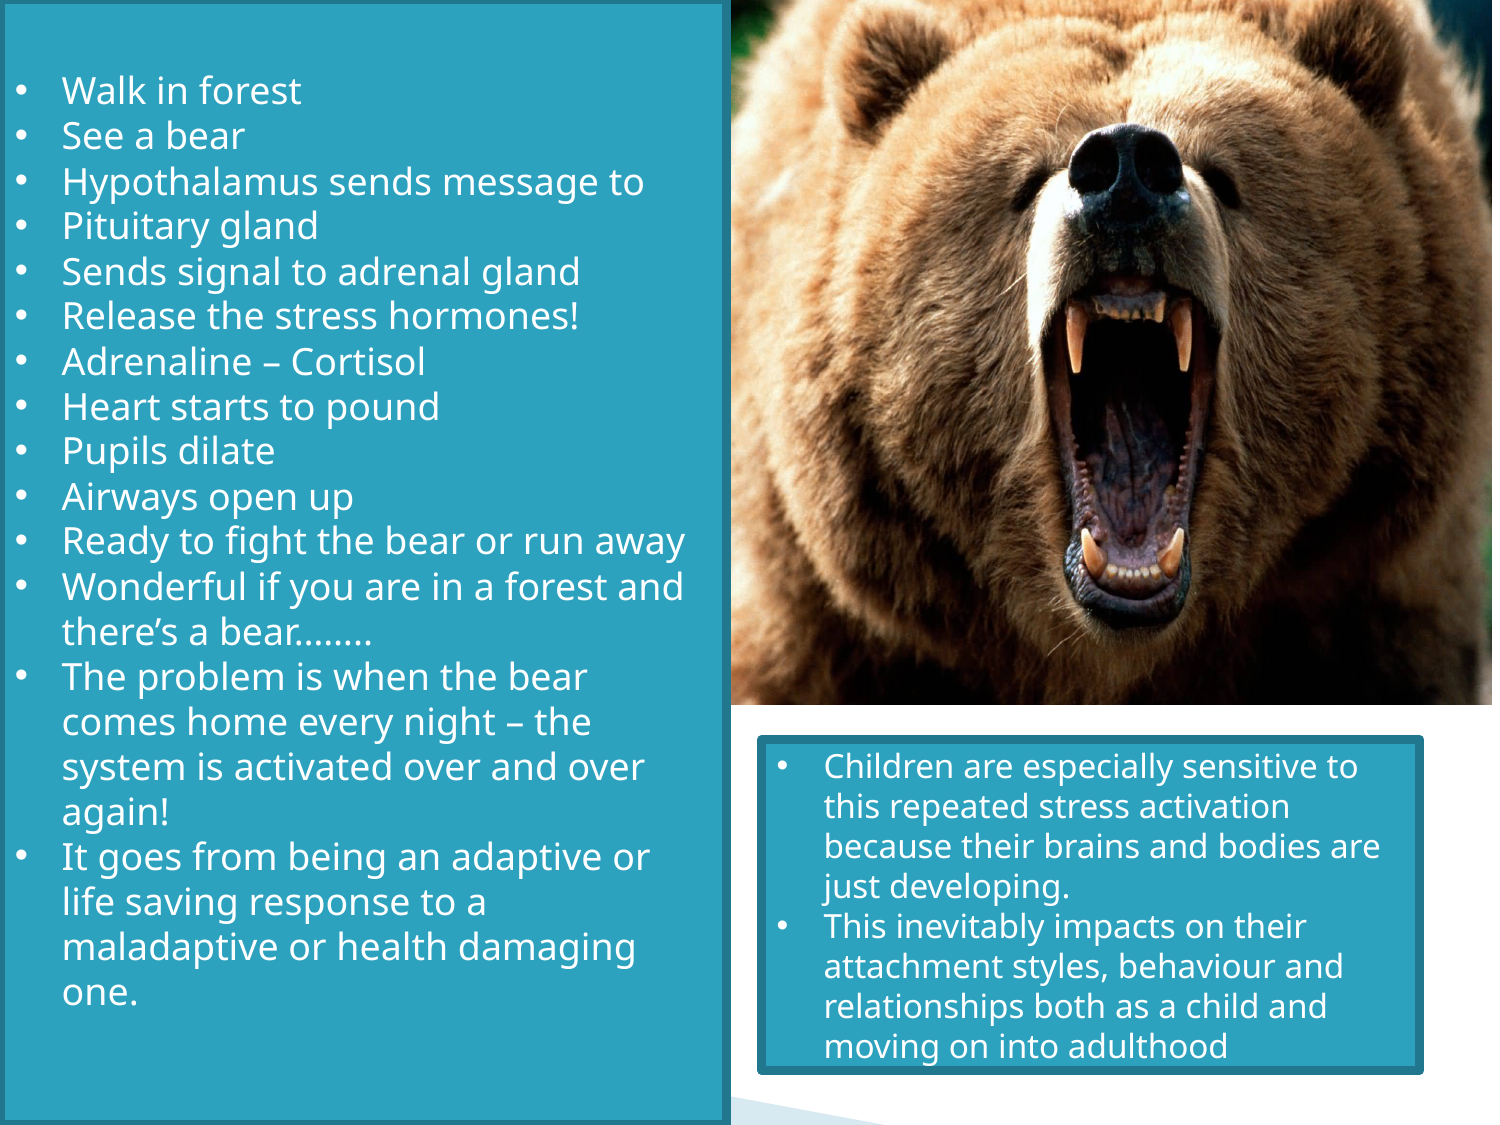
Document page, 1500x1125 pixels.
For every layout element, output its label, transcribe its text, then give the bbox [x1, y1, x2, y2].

picture [723, 0, 1493, 705]
text_box Walk in forest See a bear Hypothalamus sends message to Pituitary gland Sends signal to adrenal gland Release the stress hormones! Adrenaline – Cortisol Heart starts to pound Pupils dilate Airways open up Ready to fight the bear or run away Wonderful if you are in a forest and there’s a bear…….. The problem is when the bear comes home every night – the system is activated over and over again! It goes from being an adaptive or life saving response to a maladaptive or health damaging one. [0, 0, 731, 1125]
text_box Children are especially sensitive to this repeated stress activation because their brains and bodies are just developing. This inevitably impacts on their attachment styles, behaviour and relationships both as a child and moving on into adulthood [757, 735, 1424, 1075]
